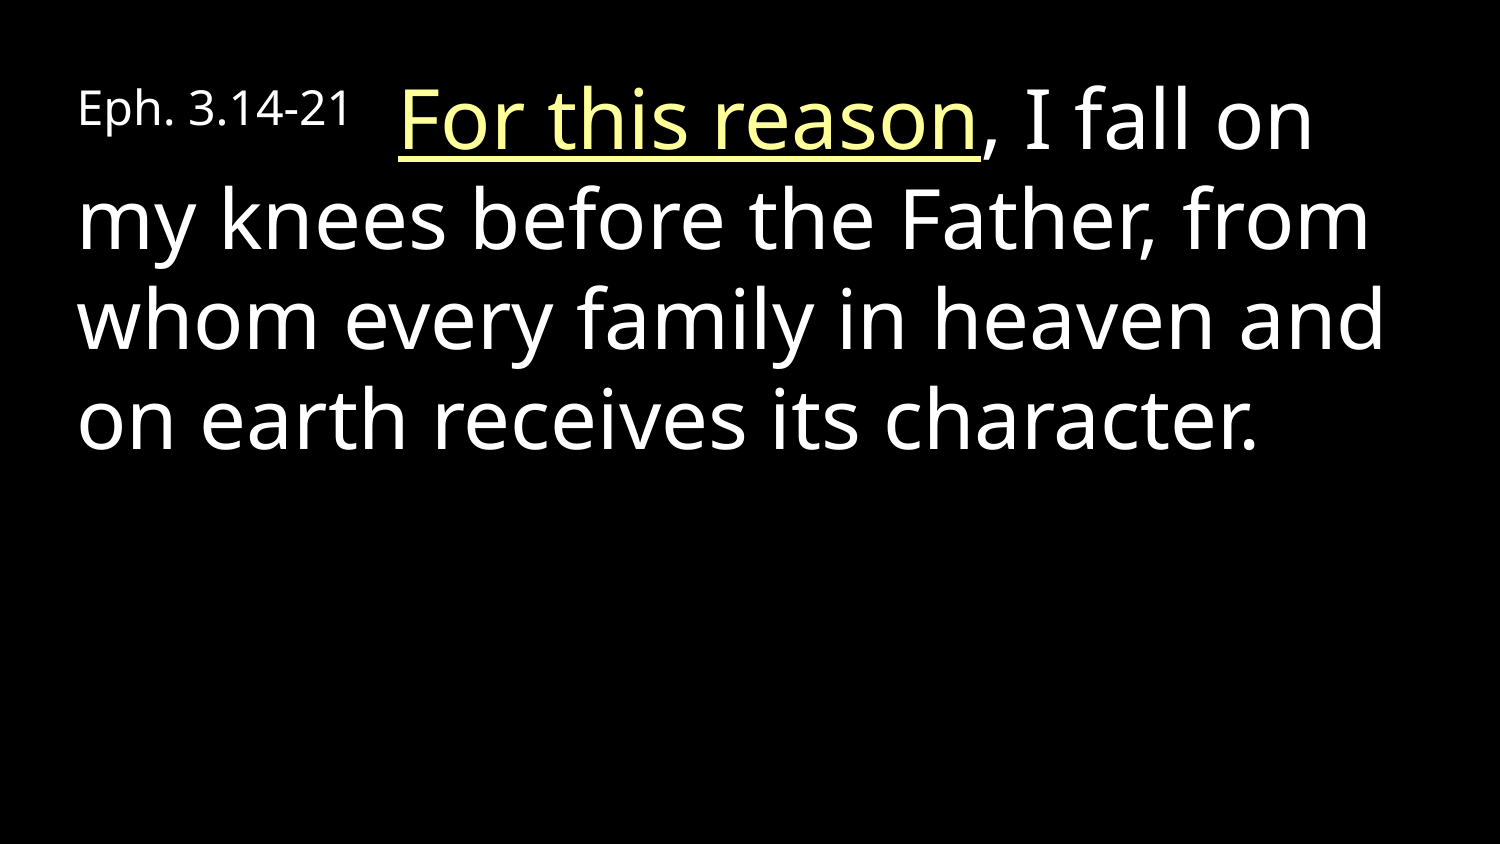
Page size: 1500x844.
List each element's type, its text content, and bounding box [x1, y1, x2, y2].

subtitle Eph. 3.14-21 For this reason, I fall on my knees before the Father, from whom every family in heaven and on earth receives its character. [62, 59, 1422, 844]
